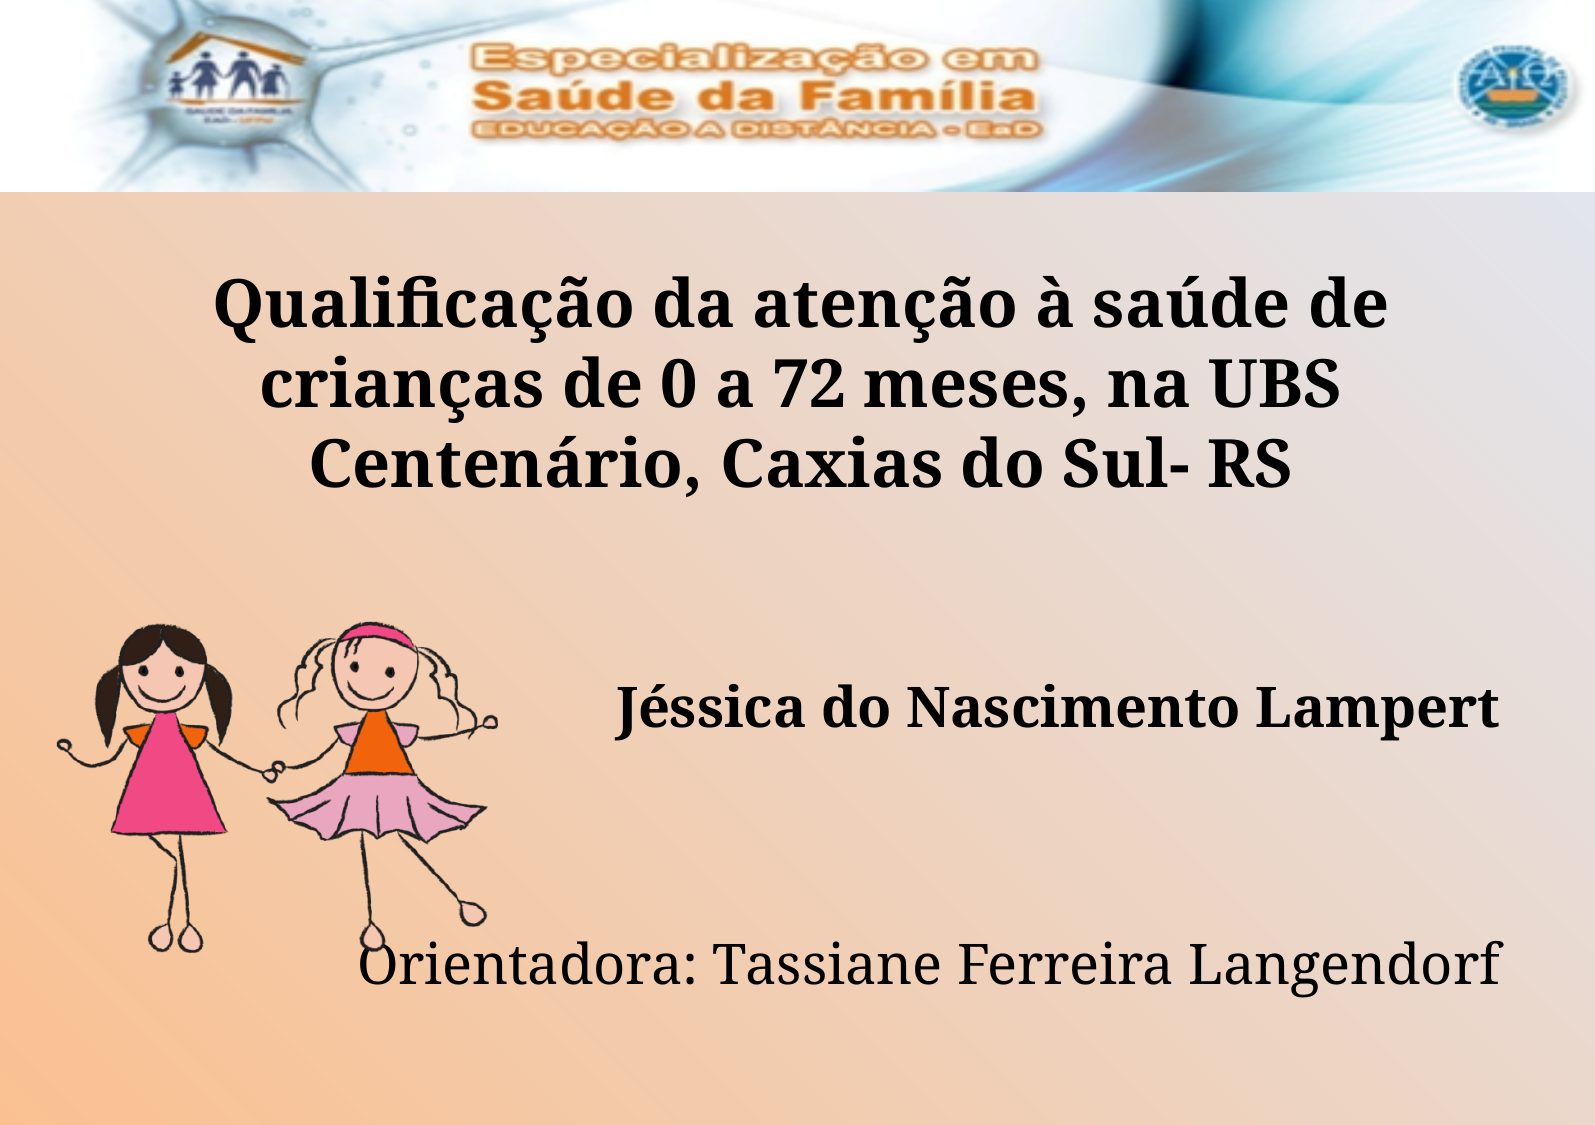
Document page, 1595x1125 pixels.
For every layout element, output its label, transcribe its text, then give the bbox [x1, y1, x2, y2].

list Jéssica do Nascimento Lampert Orientadora: Tassiane Ferreira Langendorf [119, 586, 1516, 1005]
picture [0, 0, 1595, 192]
picture [56, 621, 498, 953]
title Qualificação da atenção à saúde de crianças de 0 a 72 meses, na UBS Centenário, Caxias do Sul- RS [68, 326, 1534, 516]
